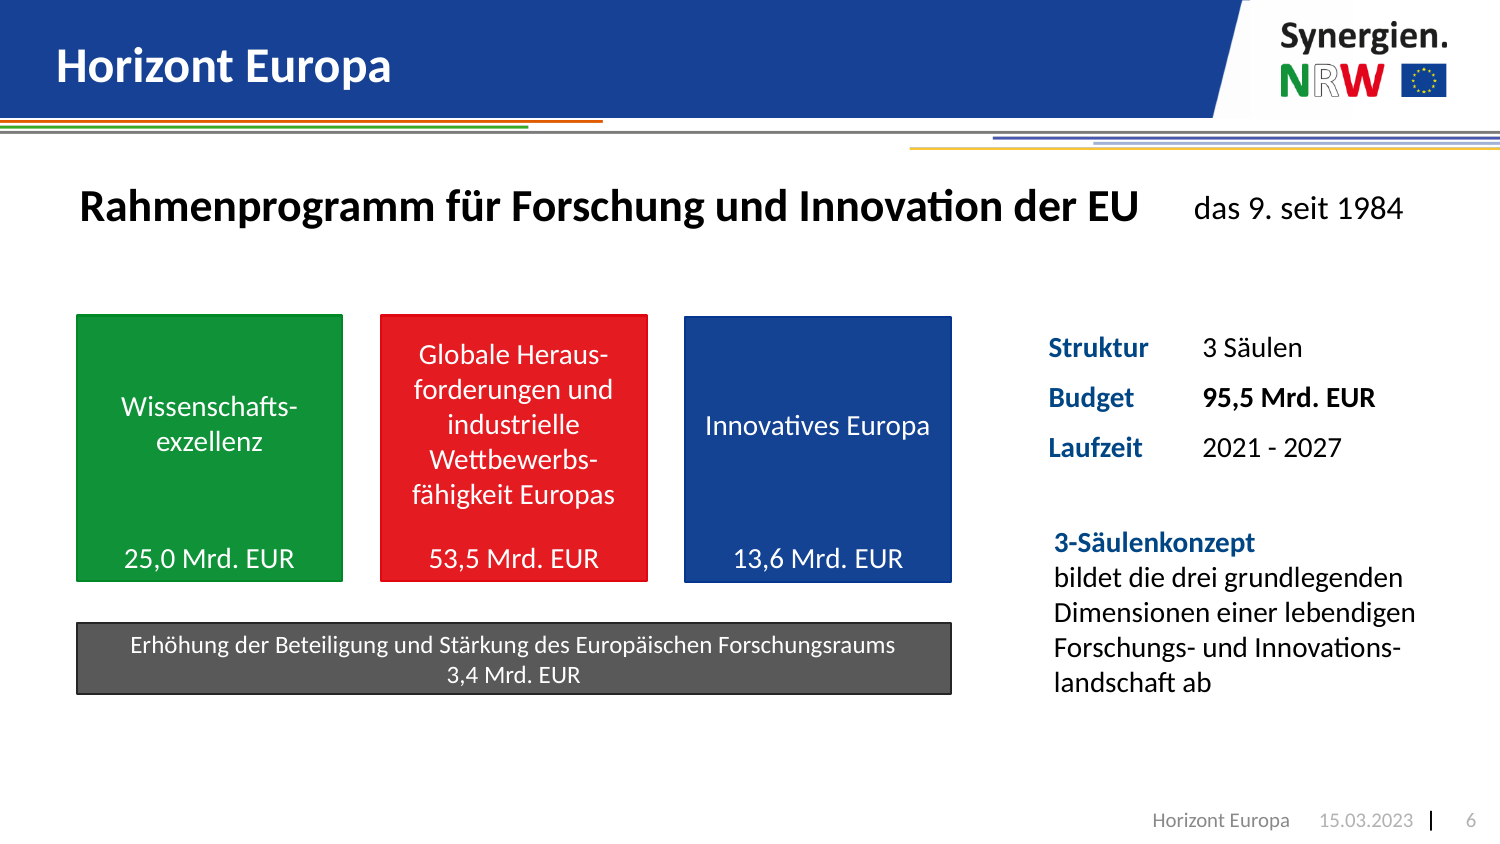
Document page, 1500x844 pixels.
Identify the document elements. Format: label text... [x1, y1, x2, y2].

text_box das 9. seit 1984 [1179, 178, 1419, 234]
slide_number 6 [1435, 799, 1495, 844]
table_cell Budget [1034, 378, 1187, 428]
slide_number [1309, 799, 1424, 844]
picture [0, 120, 1500, 150]
picture [1213, 1, 1447, 118]
list Rahmenprogramm für Forschung und Innovation der EU [64, 138, 1436, 269]
footer Horizont Europa [608, 799, 1306, 844]
table_cell 2021 - 2027 [1187, 428, 1411, 478]
text_box 25,0 Mrd. EUR [76, 531, 343, 582]
text_box 53,5 Mrd. EUR [381, 531, 647, 582]
text_box Innovatives Europa [683, 315, 953, 585]
table_header Struktur [1034, 328, 1187, 378]
text_box Wissenschafts-exzellenz [75, 313, 344, 583]
text_box 3-Säulenkonzept bildet die drei grundlegenden Dimensionen einer lebendigen Forschungs- und Innovations-landschaft ab [1039, 516, 1441, 706]
title Horizont Europa [41, 20, 1164, 105]
text_box 13,6 Mrd. EUR [685, 531, 951, 582]
table_cell 95,5 Mrd. EUR [1187, 378, 1411, 428]
table_cell Laufzeit [1034, 428, 1187, 478]
text_box Erhöhung der Beteiligung und Stärkung des Europäischen Forschungsraums 3,4 Mrd. EUR [75, 621, 953, 696]
table_header 3 Säulen [1187, 328, 1411, 378]
text_box Globale Heraus-forderungen und industrielle Wettbewerbs-fähigkeit Europas [379, 313, 649, 583]
